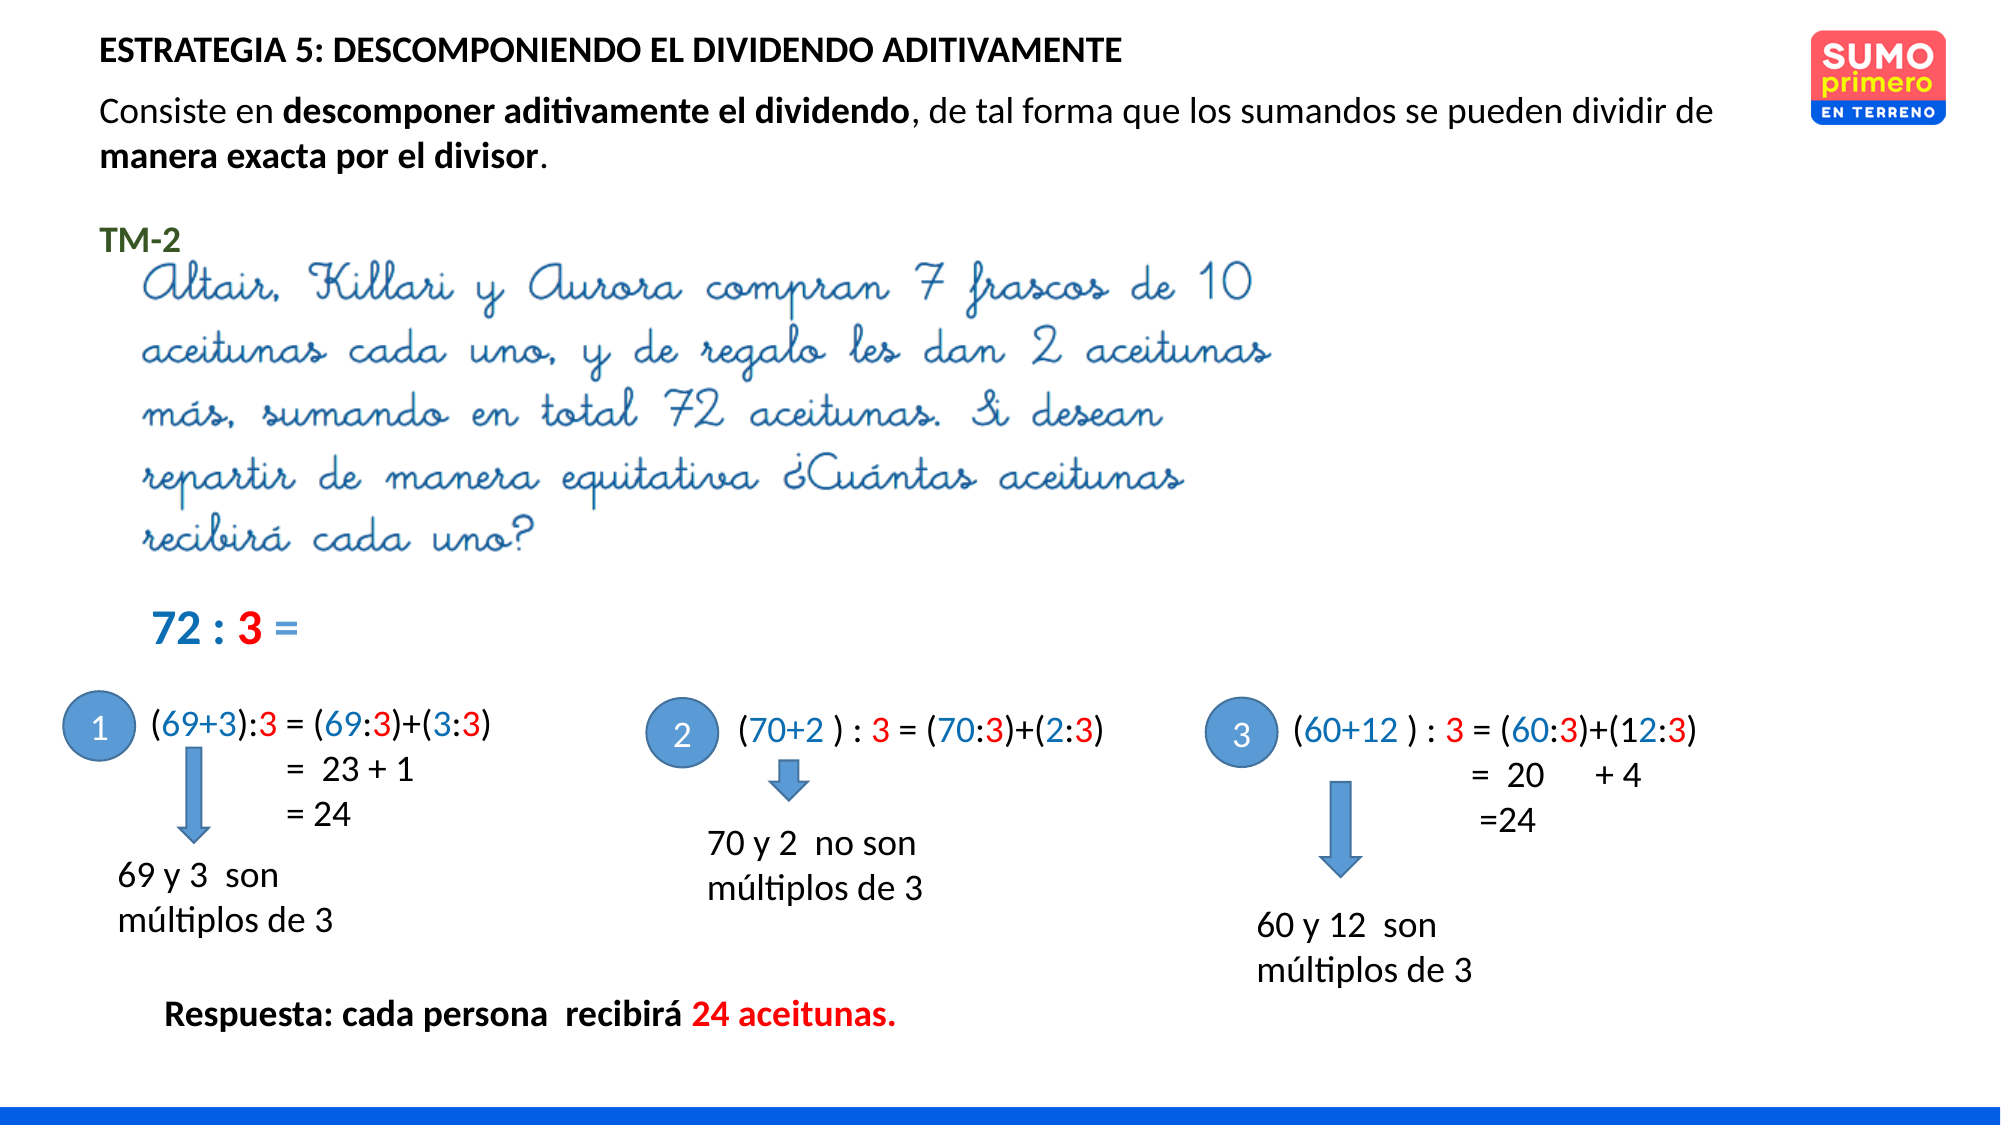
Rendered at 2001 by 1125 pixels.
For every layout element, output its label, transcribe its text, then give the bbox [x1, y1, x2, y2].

text_box (70+2 ) : 3 = (70:3)+(2:3) [722, 697, 1181, 803]
text_box 72 : 3 = [136, 588, 315, 663]
text_box (69+3):3 = (69:3)+(3:3) = 23 + 1 = 24 [135, 691, 723, 841]
text_box (60+12 ) : 3 = (60:3)+(12:3) = 20 + 4 =24 [1277, 697, 1737, 893]
text_box 60 y 12 son múltiplos de 3 [1241, 892, 1505, 998]
text_box Respuesta: cada persona recibirá 24 aceitunas. [149, 981, 1190, 1042]
picture [0, 0, 2001, 1125]
text_box 1 [62, 690, 137, 762]
text_box 70 y 2 no son múltiplos de 3 [692, 810, 1000, 916]
text_box Consiste en descomponer aditivamente el dividendo, de tal forma que los sumandos se pueden dividir de manera exacta por el divisor. [84, 78, 1737, 183]
text_box 2 [645, 696, 720, 769]
text_box ESTRATEGIA 5: DESCOMPONIENDO EL DIVIDENDO ADITIVAMENTE [84, 18, 1361, 78]
text_box [1318, 780, 1364, 879]
text_box 3 [1204, 696, 1279, 769]
text_box [767, 759, 811, 803]
text_box 69 y 3 son múltiplos de 3 [102, 842, 365, 948]
text_box [176, 746, 212, 845]
text_box TM-2 [84, 207, 231, 268]
